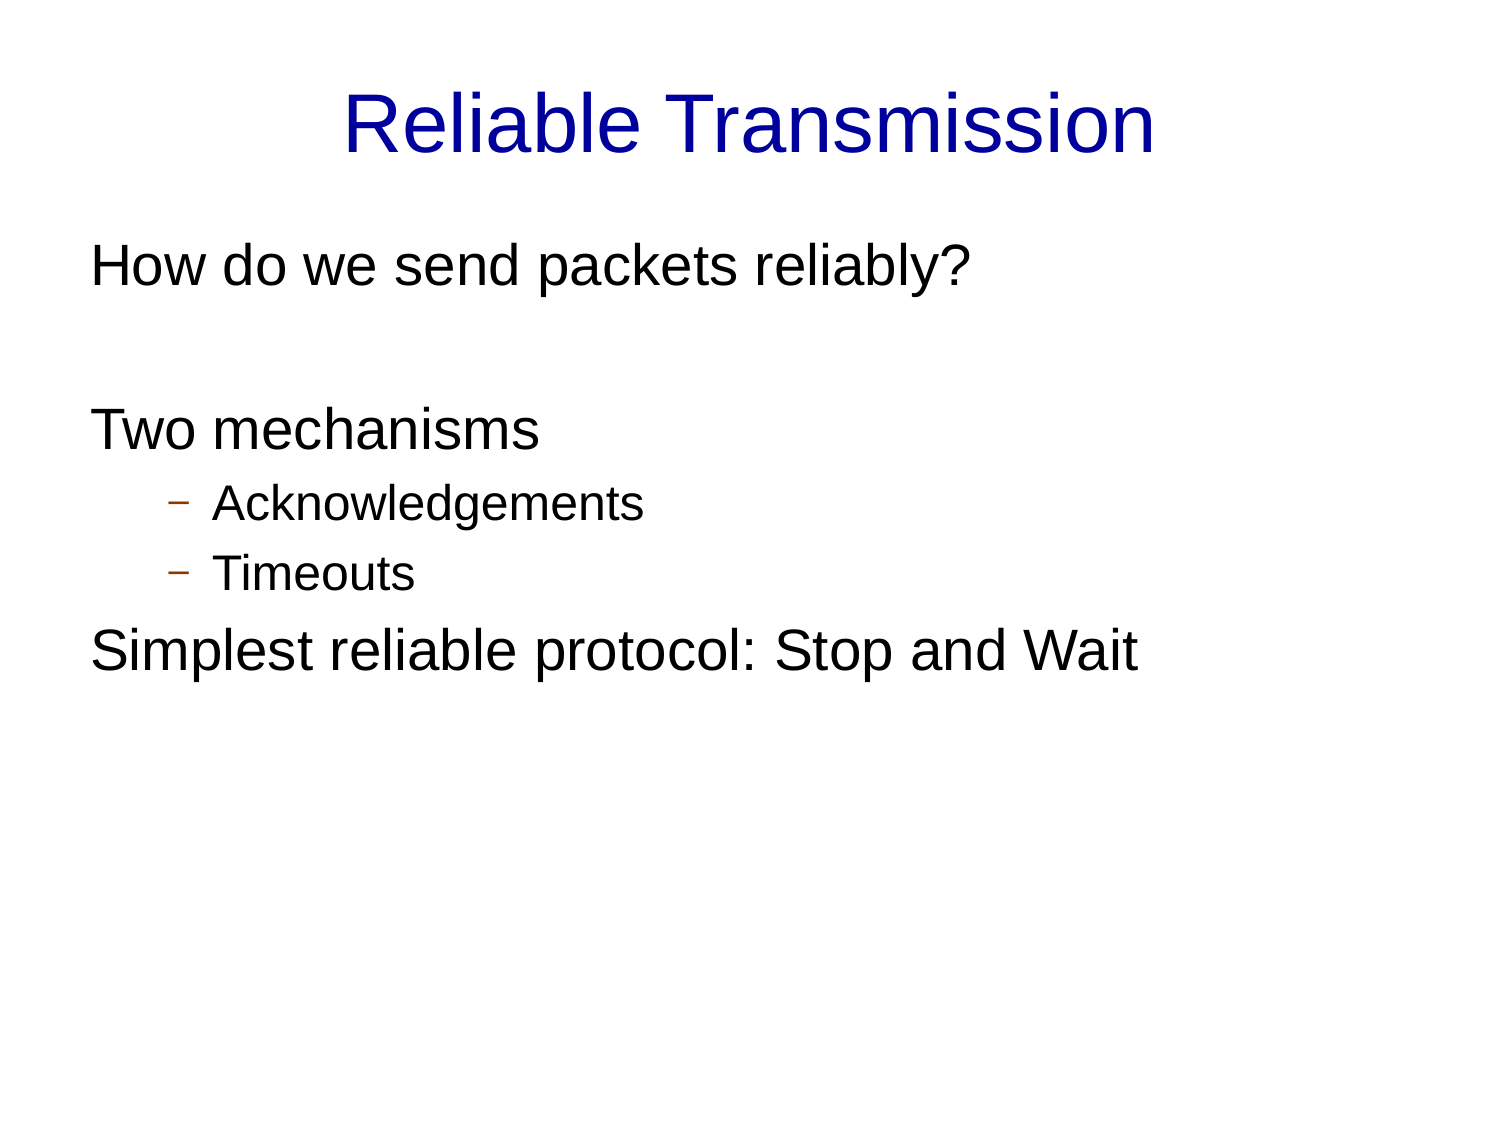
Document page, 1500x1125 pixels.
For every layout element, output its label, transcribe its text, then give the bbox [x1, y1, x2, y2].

title Reliable Transmission [74, 47, 1426, 191]
list How do we send packets reliably? Two mechanisms Acknowledgements Timeouts Simplest reliable protocol: Stop and Wait [74, 219, 1426, 963]
